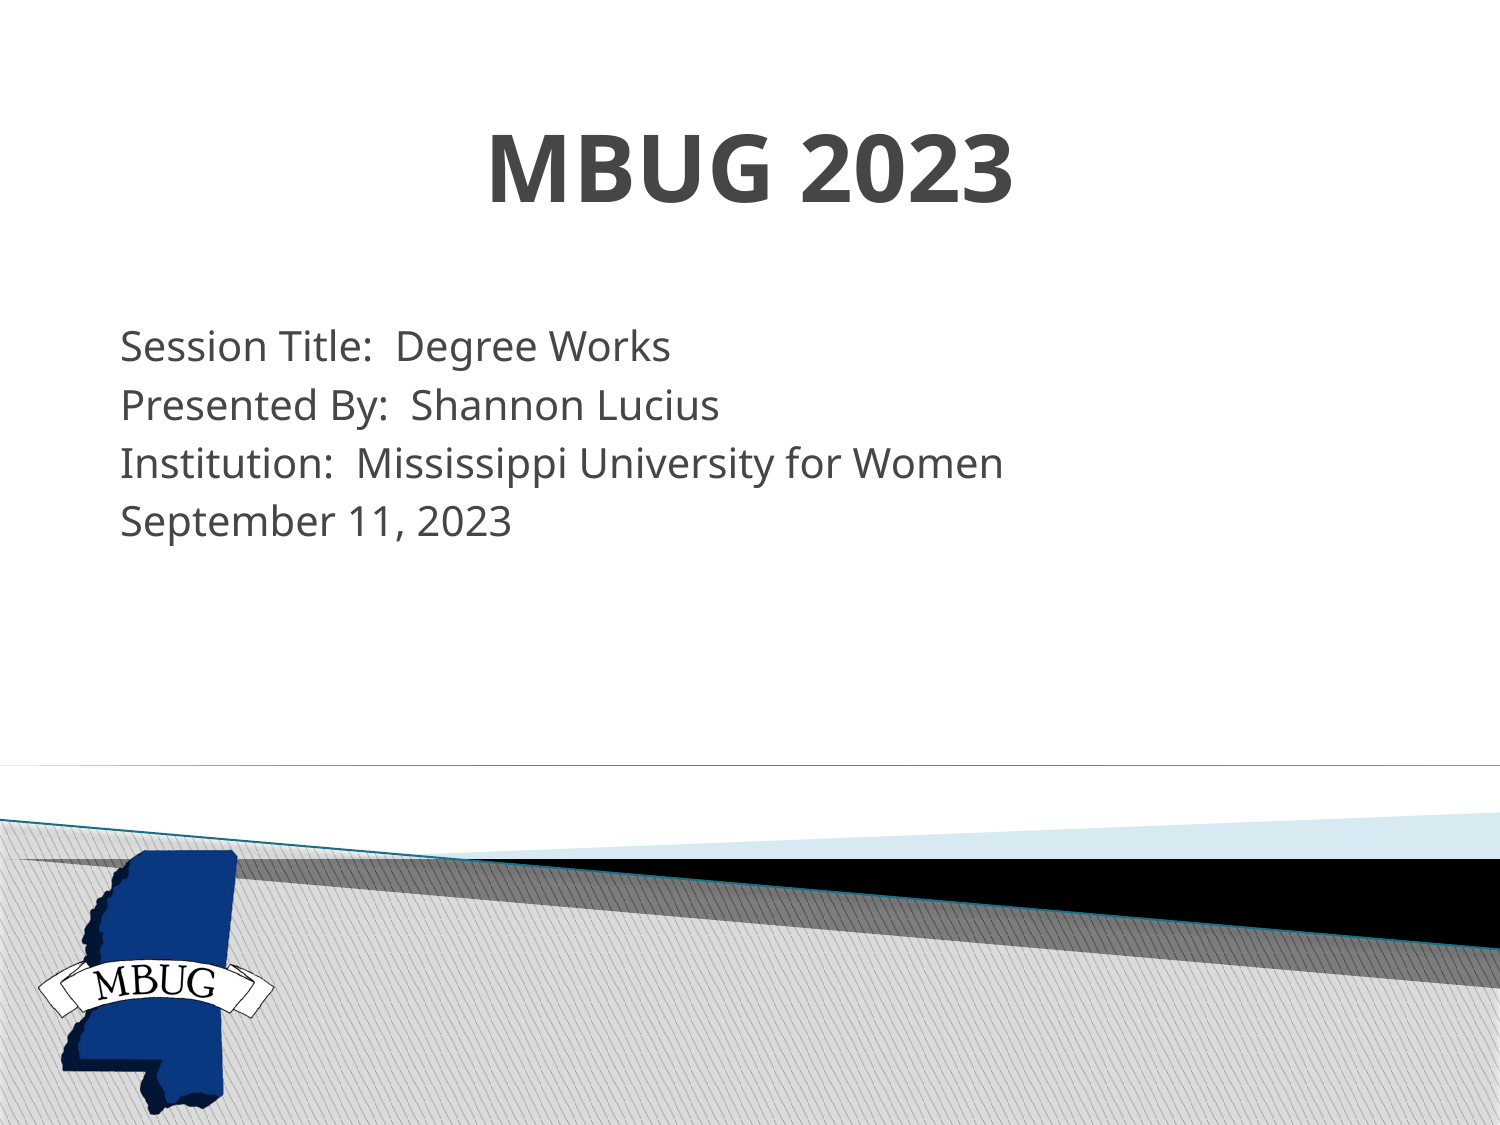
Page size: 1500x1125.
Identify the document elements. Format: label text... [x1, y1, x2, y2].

subtitle Session Title: Degree Works Presented By: Shannon Lucius Institution: Mississippi University for Women September 11, 2023 [112, 312, 1388, 575]
title MBUG 2023 [112, 99, 1388, 312]
picture [5, 849, 1500, 1115]
